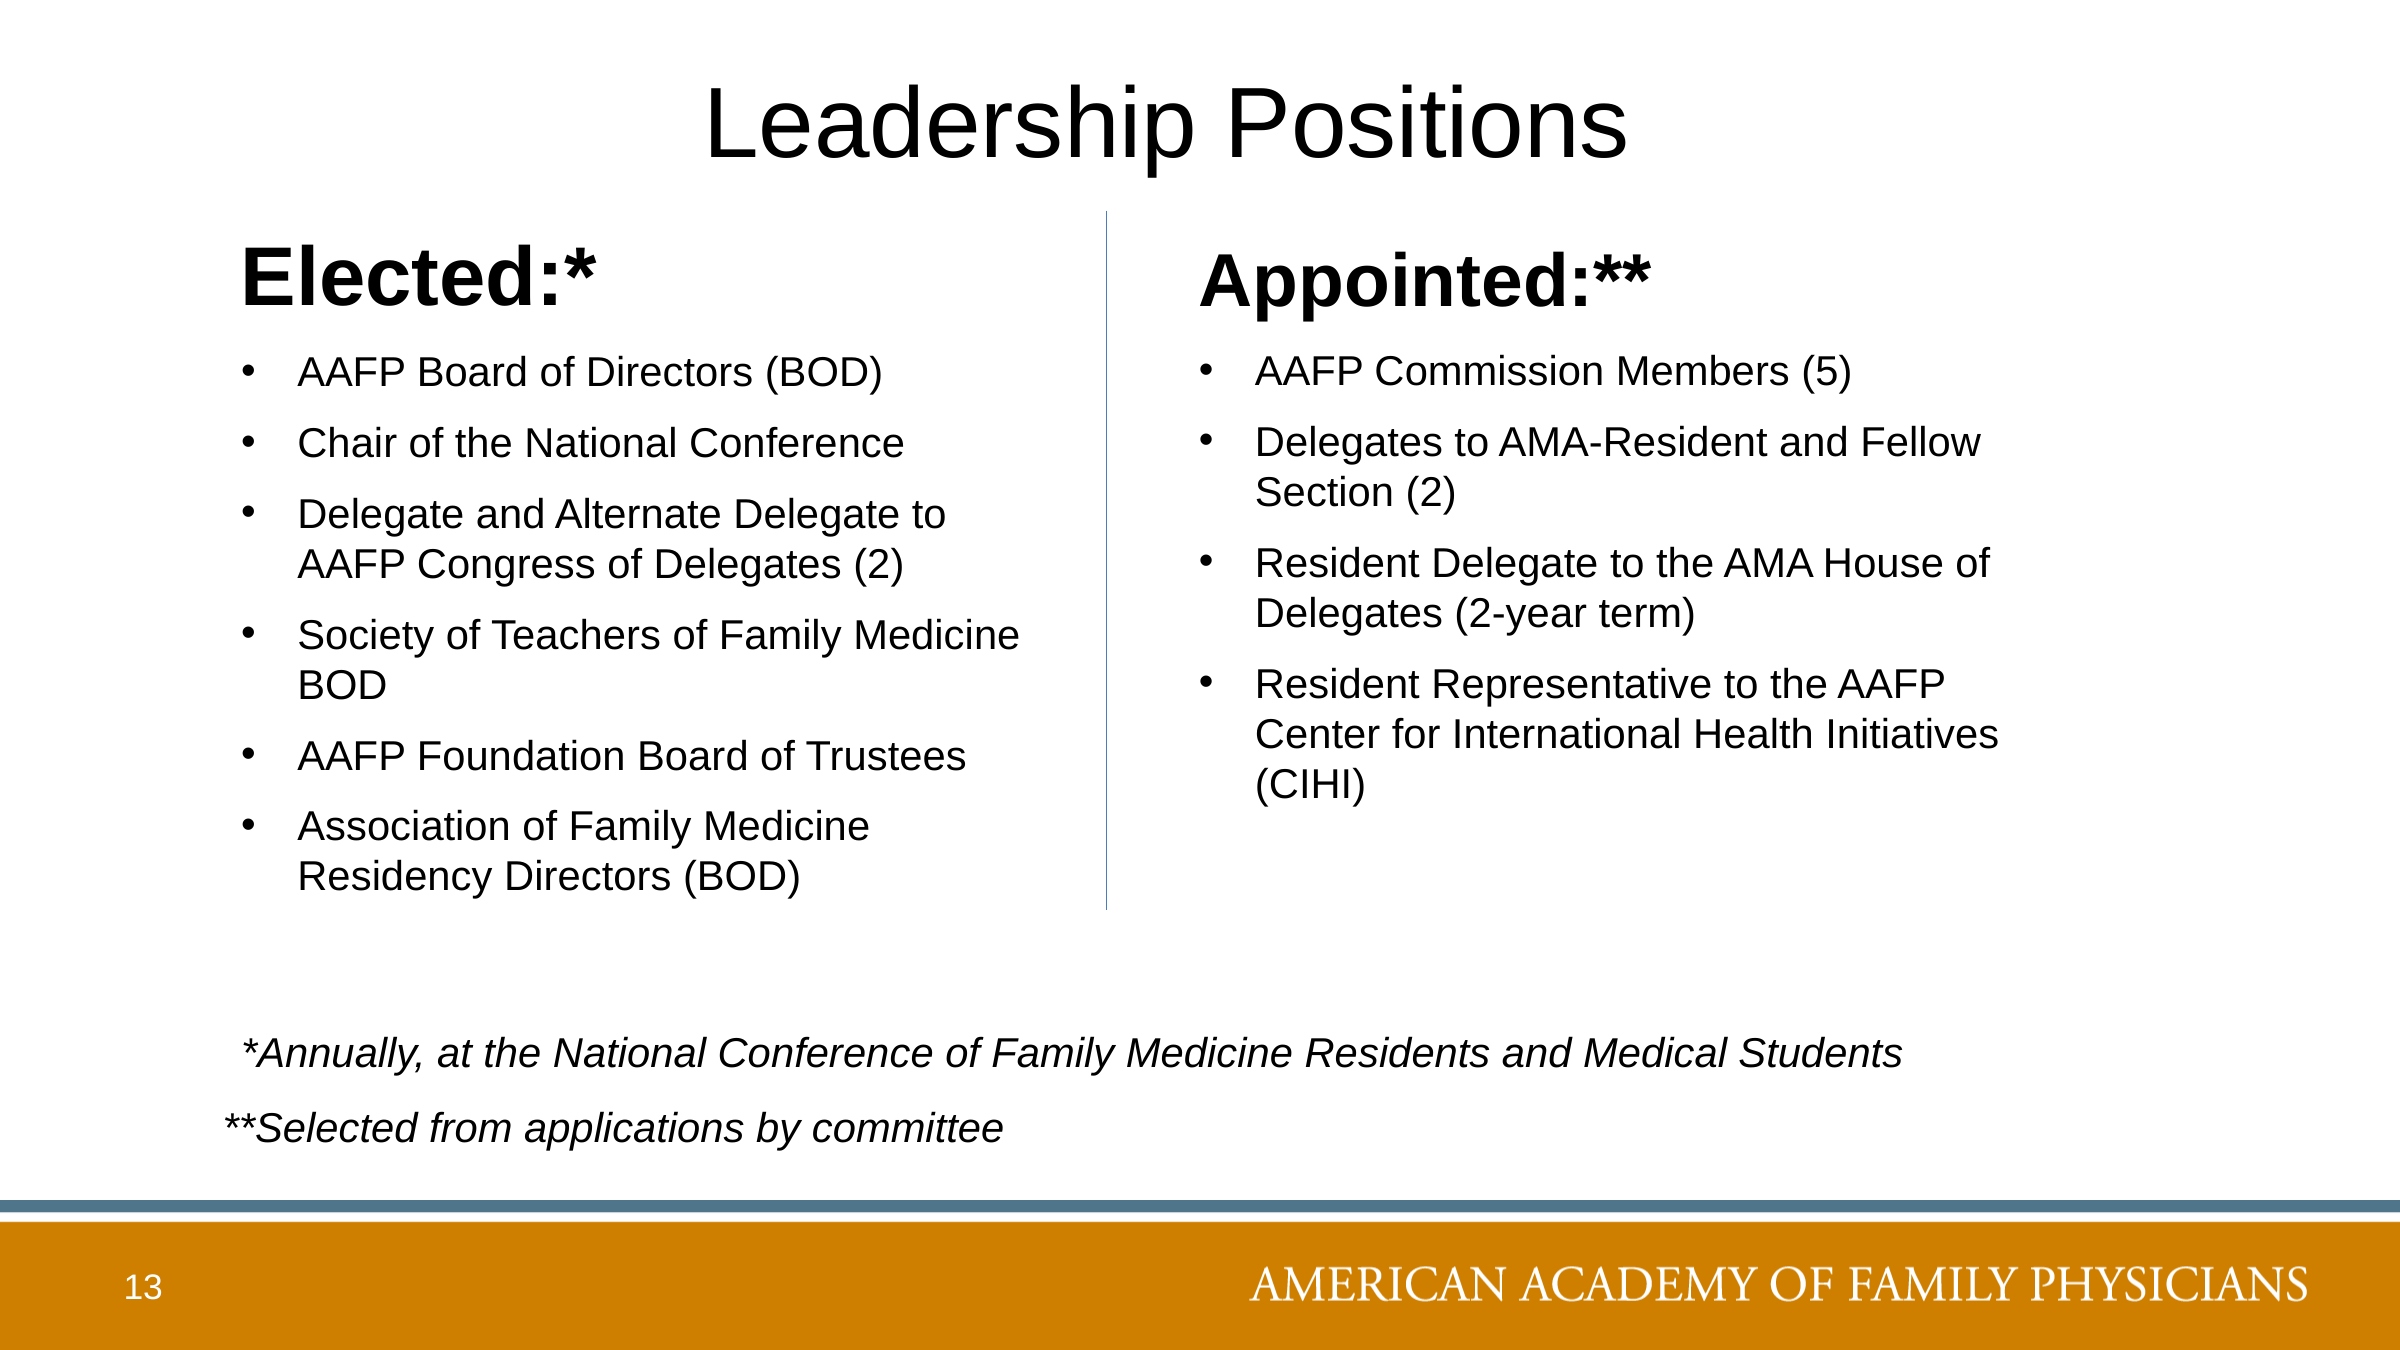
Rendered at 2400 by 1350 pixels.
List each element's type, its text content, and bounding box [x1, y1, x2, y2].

text_box AAFP Commission Members (5) Delegates to AMA-Resident and Fellow Section (2) Resident Delegate to the AMA House of Delegates (2-year term) Resident Representative to the AAFP Center for International Health Initiatives (CIHI) [1177, 333, 2033, 888]
text_box **Selected from applications by committee [201, 1089, 2382, 1162]
text_box Elected:* [219, 211, 620, 333]
text_box *Annually, at the National Conference of Family Medicine Residents and Medical Students [219, 1015, 2400, 1087]
text_box AAFP Board of Directors (BOD) Chair of the National Conference Delegate and Alternate Delegate to AAFP Congress of Delegates (2) Society of Teachers of Family Medicine BOD AAFP Foundation Board of Trustees Association of Family Medicine Residency Directors (BOD) [219, 334, 1080, 910]
picture [0, 1200, 2400, 1350]
text_box Leadership Positions [37, 50, 2242, 185]
slide_number 13 [102, 1249, 202, 1322]
text_box Appointed:** [1177, 221, 1718, 333]
